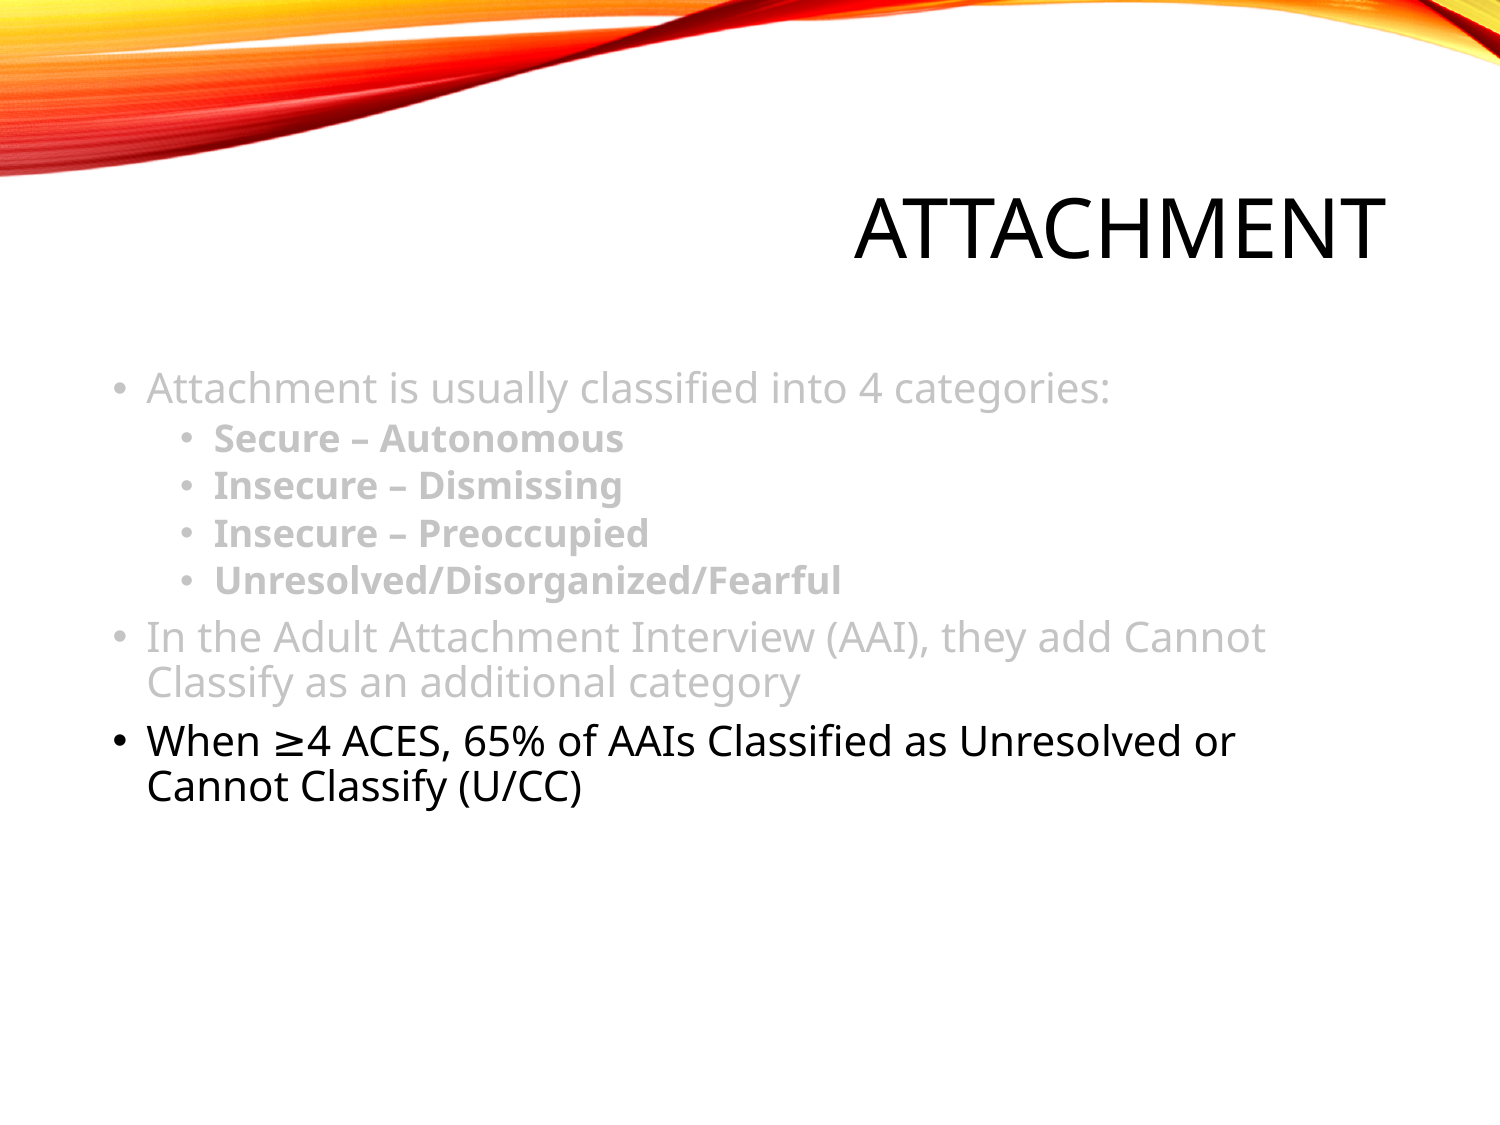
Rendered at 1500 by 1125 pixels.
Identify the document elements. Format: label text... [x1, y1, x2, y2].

title Attachment [356, 125, 1403, 338]
picture [0, 0, 1500, 178]
list Attachment is usually classified into 4 categories: Secure – Autonomous Insecure – Dismissing Insecure – Preoccupied Unresolved/Disorganized/Fearful In the Adult Attachment Interview (AAI), they add Cannot Classify as an additional category When ≥4 ACES, 65% of AAIs Classified as Unresolved or Cannot Classify (U/CC) Lack of emotional support on ACE screening tool is associated with 72% AAI’s classified as U/CC Increased ACEs and decreased emotional support increases likelihood of U/CC classification [97, 360, 1403, 1028]
